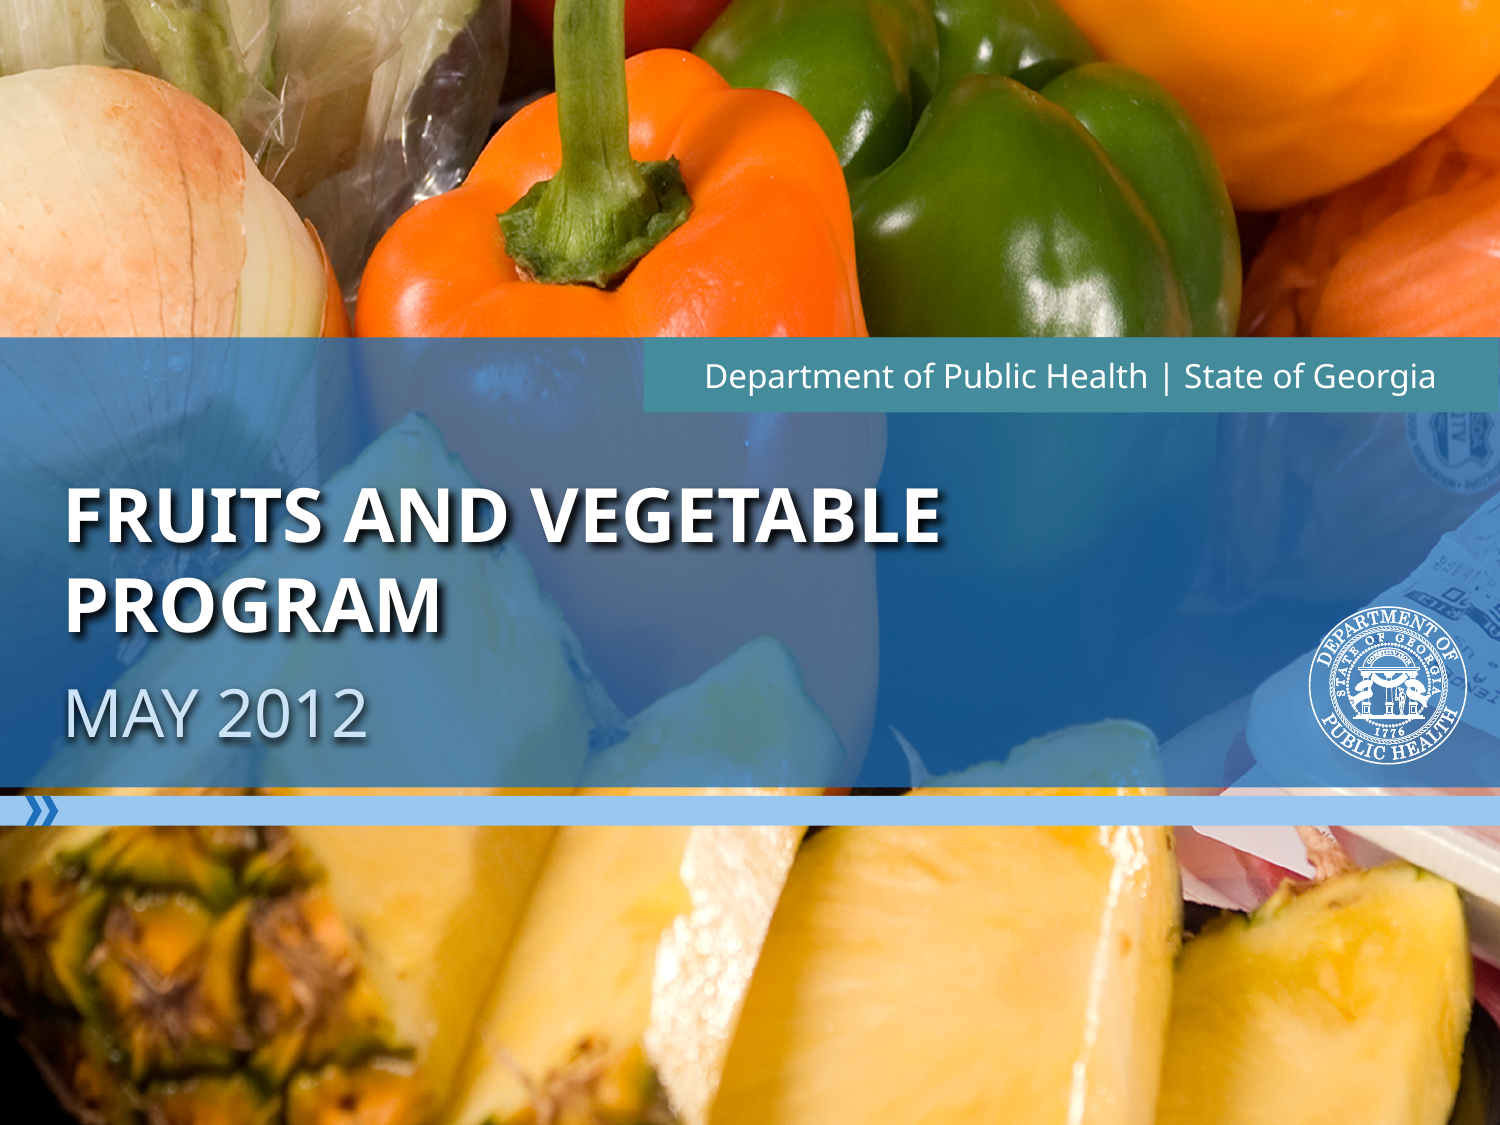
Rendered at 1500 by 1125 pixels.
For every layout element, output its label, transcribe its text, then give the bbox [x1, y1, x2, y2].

title Fruits and vegetable program [62, 467, 1248, 641]
subtitle May 2012 [62, 670, 1246, 750]
picture [0, 788, 1500, 795]
picture [0, 826, 1500, 1125]
picture [0, 0, 1500, 337]
